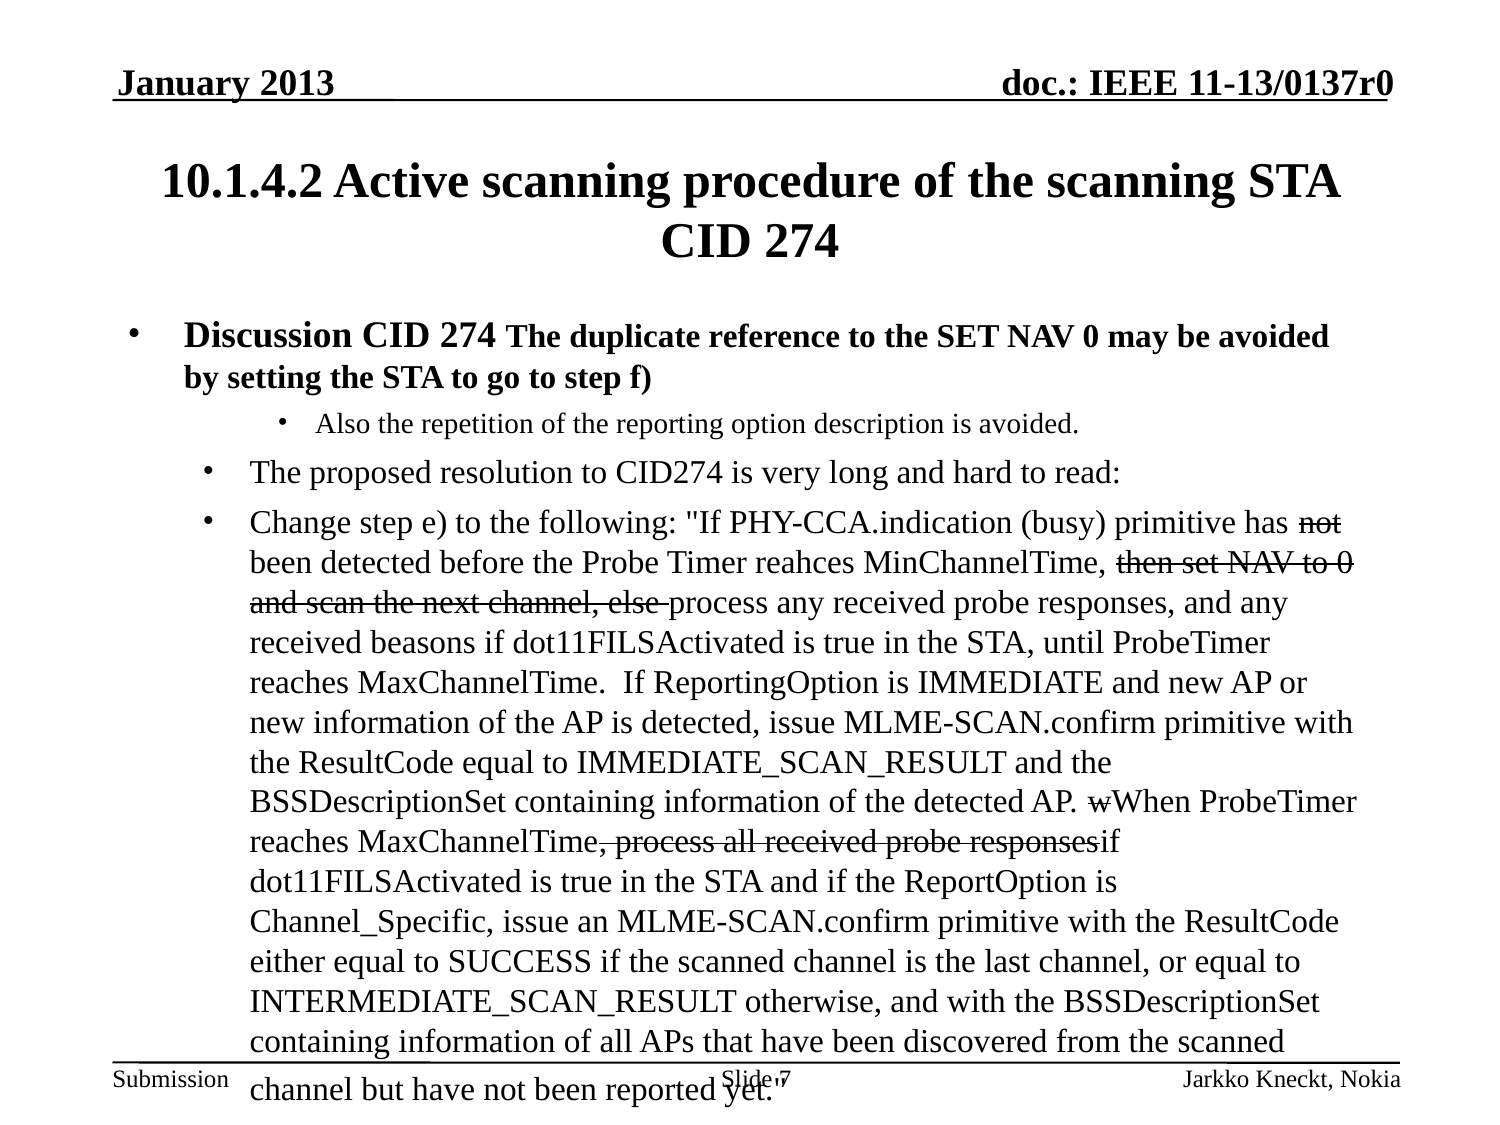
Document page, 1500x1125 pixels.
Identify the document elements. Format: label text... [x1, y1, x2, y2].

list Discussion CID 274 The duplicate reference to the SET NAV 0 may be avoided by setting the STA to go to step f) Also the repetition of the reporting option description is avoided. The proposed resolution to CID274 is very long and hard to read: Change step e) to the following: "If PHY-CCA.indication (busy) primitive has not been detected before the Probe Timer reahces MinChannelTime, then set NAV to 0 and scan the next channel, else process any received probe responses, and any received beasons if dot11FILSActivated is true in the STA, until ProbeTimer reaches MaxChannelTime. If ReportingOption is IMMEDIATE and new AP or new information of the AP is detected, issue MLME-SCAN.confirm primitive with the ResultCode equal to IMMEDIATE_SCAN_RESULT and the BSSDescriptionSet containing information of the detected AP. wWhen ProbeTimer reaches MaxChannelTime, process all received probe responsesif dot11FILSActivated is true in the STA and if the ReportOption is Channel_Specific, issue an MLME-SCAN.confirm primitive with the ResultCode either equal to SUCCESS if the scanned channel is the last channel, or equal to INTERMEDIATE_SCAN_RESULT otherwise, and with the BSSDescriptionSet containing information of all APs that have been discovered from the scanned channel but have not been reported yet." [112, 302, 1388, 1016]
title 10.1.4.2 Active scanning procedure of the scanning STA CID 274 [112, 111, 1388, 302]
slide_number Slide 7 [712, 1061, 800, 1123]
footer Jarkko Kneckt, Nokia [1007, 1061, 1402, 1093]
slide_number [116, 58, 507, 104]
